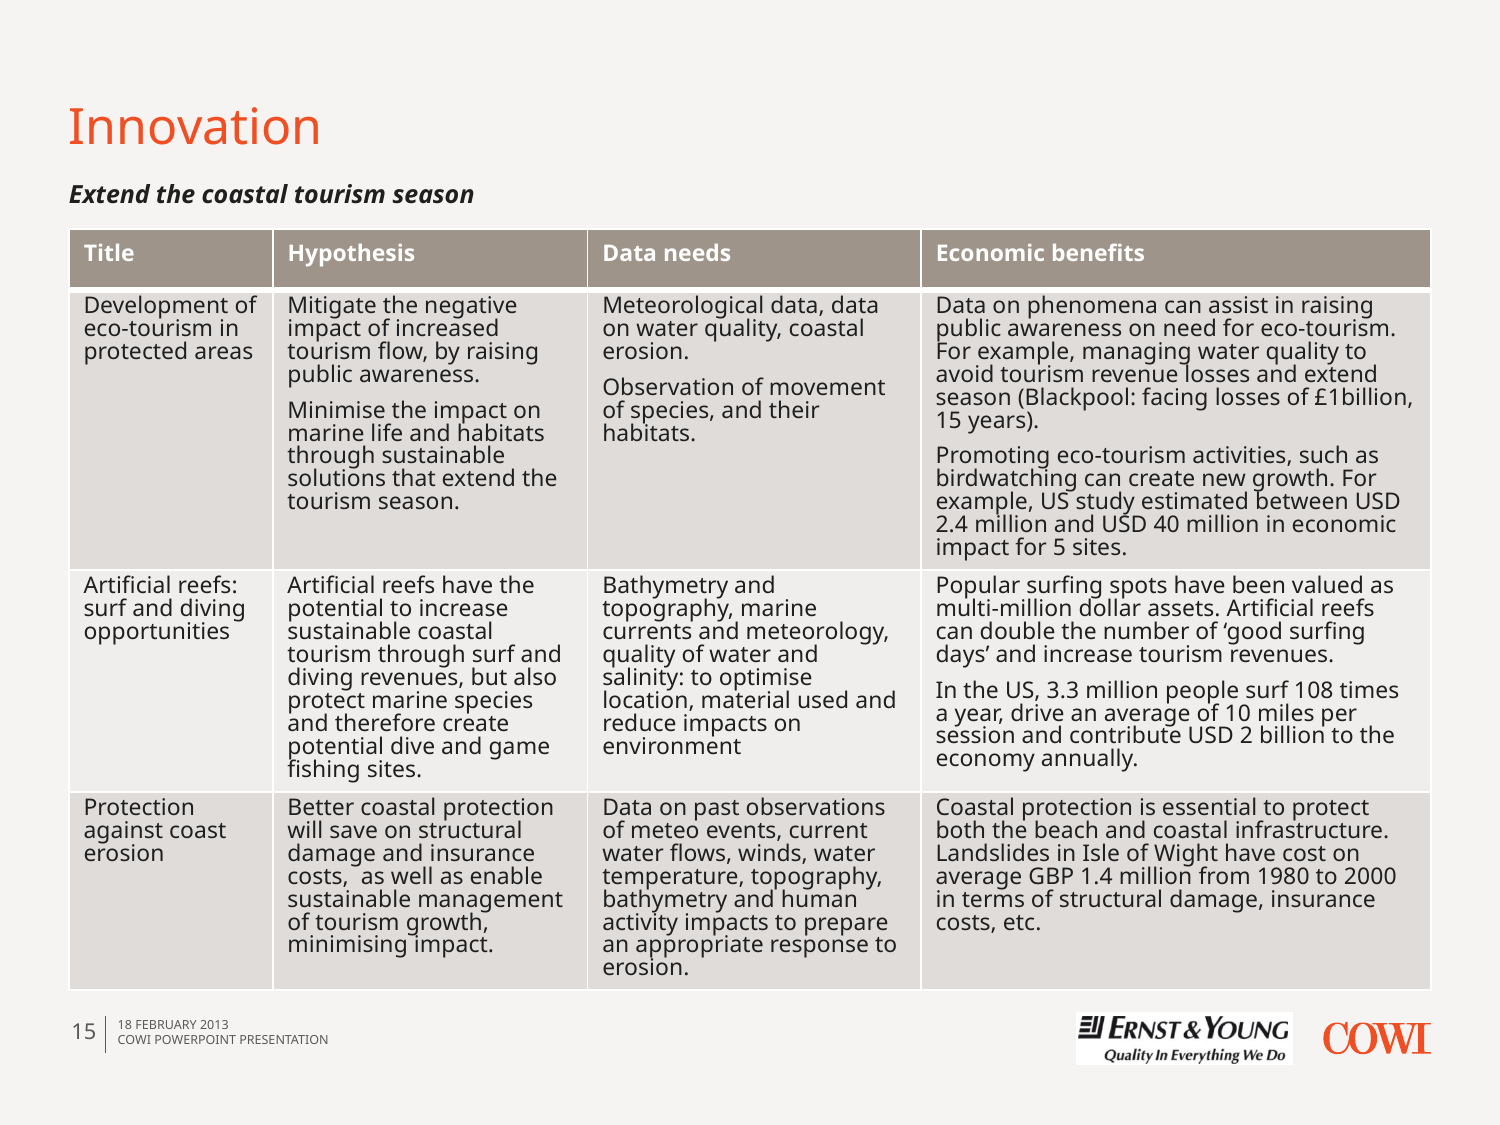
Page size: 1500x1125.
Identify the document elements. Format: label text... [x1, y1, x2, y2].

table_header Hypothesis [274, 230, 587, 287]
table_cell Artificial reefs have the potential to increase sustainable coastal tourism through surf and diving revenues, but also protect marine species and therefore create potential dive and game fishing sites. [274, 571, 587, 791]
table_cell Development of eco-tourism in protected areas [70, 293, 272, 569]
table_cell Popular surfing spots have been valued as multi-million dollar assets. Artificial reefs can double the number of ‘good surfing days’ and increase tourism revenues. In the US, 3.3 million people surf 108 times a year, drive an average of 10 miles per session and contribute USD 2 billion to the economy annually. [922, 571, 1430, 791]
table_cell Protection against coast erosion [70, 793, 272, 989]
table_header Title [70, 230, 272, 287]
table_cell Data on past observations of meteo events, current water flows, winds, water temperature, topography, bathymetry and human activity impacts to prepare an appropriate response to erosion. [588, 793, 920, 989]
footer COWI POWERPOINT PRESENTATION [117, 1035, 439, 1051]
table_cell Data on phenomena can assist in raising public awareness on need for eco-tourism. For example, managing water quality to avoid tourism revenue losses and extend season (Blackpool: facing losses of £1billion, 15 years). Promoting eco-tourism activities, such as birdwatching can create new growth. For example, US study estimated between USD 2.4 million and USD 40 million in economic impact for 5 sites. [922, 293, 1430, 569]
table_cell Mitigate the negative impact of increased tourism flow, by raising public awareness. Minimise the impact on marine life and habitats through sustainable solutions that extend the tourism season. [274, 293, 587, 569]
table_cell Artificial reefs: surf and diving opportunities [70, 571, 272, 791]
table_header Data needs [588, 230, 920, 287]
slide_number 15 [29, 999, 97, 1083]
picture [1076, 1012, 1293, 1065]
table_cell Better coastal protection will save on structural damage and insurance costs, as well as enable sustainable management of tourism growth, minimising impact. [274, 793, 587, 989]
table_header Economic benefits [922, 230, 1430, 287]
table_cell Bathymetry and topography, marine currents and meteorology, quality of water and salinity: to optimise location, material used and reduce impacts on environment [588, 571, 920, 791]
title Innovation Extend the coastal tourism season [68, 100, 1432, 214]
table_cell Meteorological data, data on water quality, coastal erosion. Observation of movement of species, and their habitats. [588, 293, 920, 569]
table_cell Coastal protection is essential to protect both the beach and coastal infrastructure. Landslides in Isle of Wight have cost on average GBP 1.4 million from 1980 to 2000 in terms of structural damage, insurance costs, etc. [922, 793, 1430, 989]
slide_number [117, 1019, 439, 1034]
